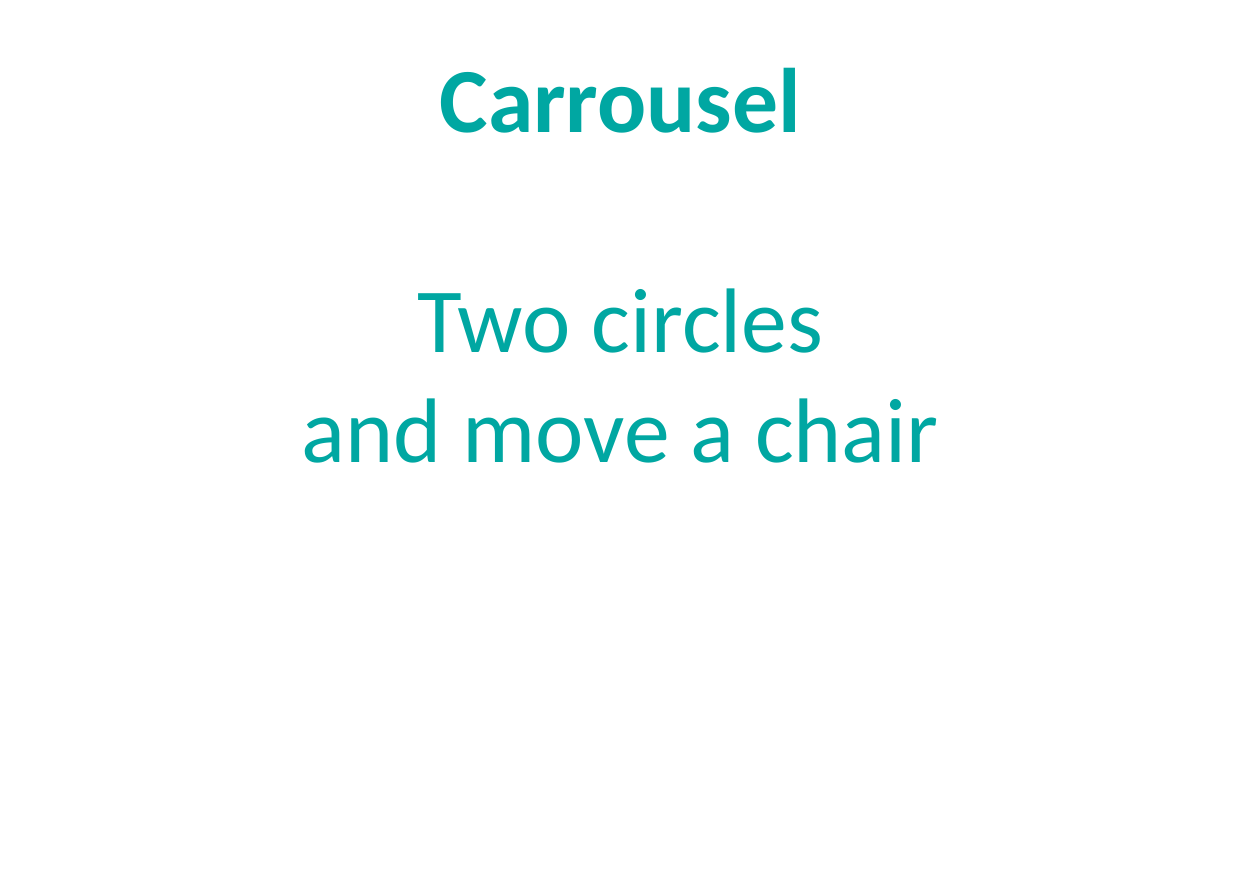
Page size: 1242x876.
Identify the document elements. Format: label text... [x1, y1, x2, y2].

title Carrousel Two circles and move a chair [62, 34, 1180, 181]
